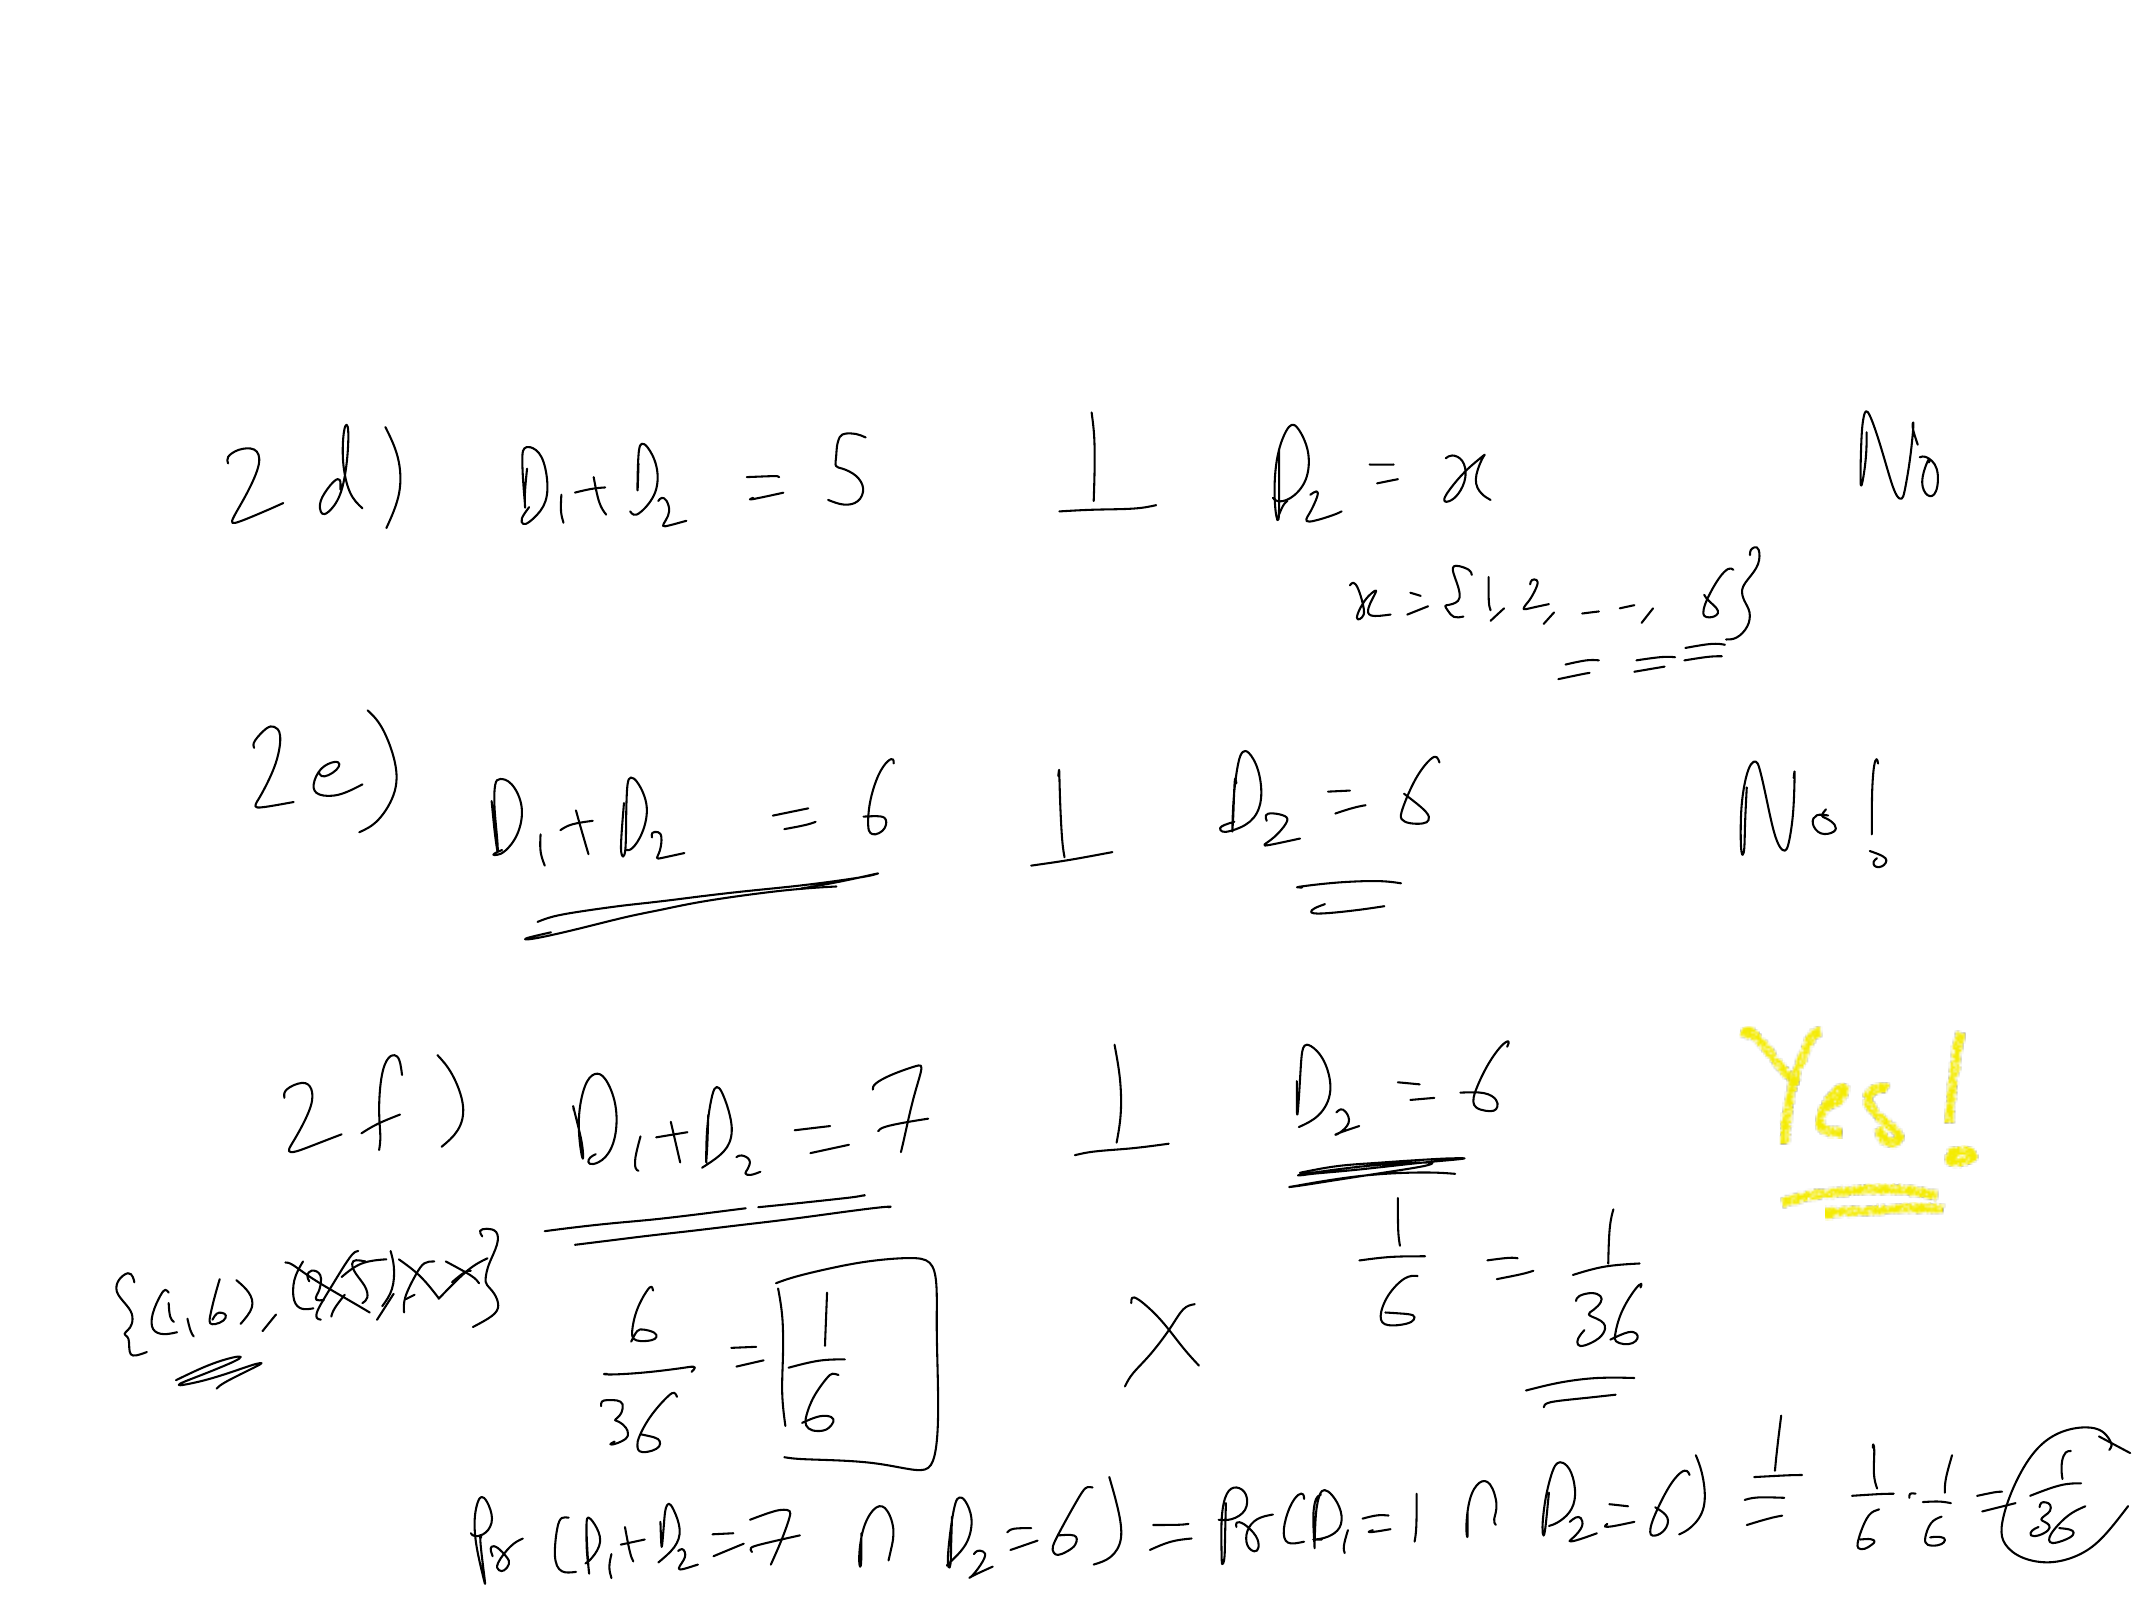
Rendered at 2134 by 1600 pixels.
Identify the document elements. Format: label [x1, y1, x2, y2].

text_box [116, 410, 2131, 1585]
